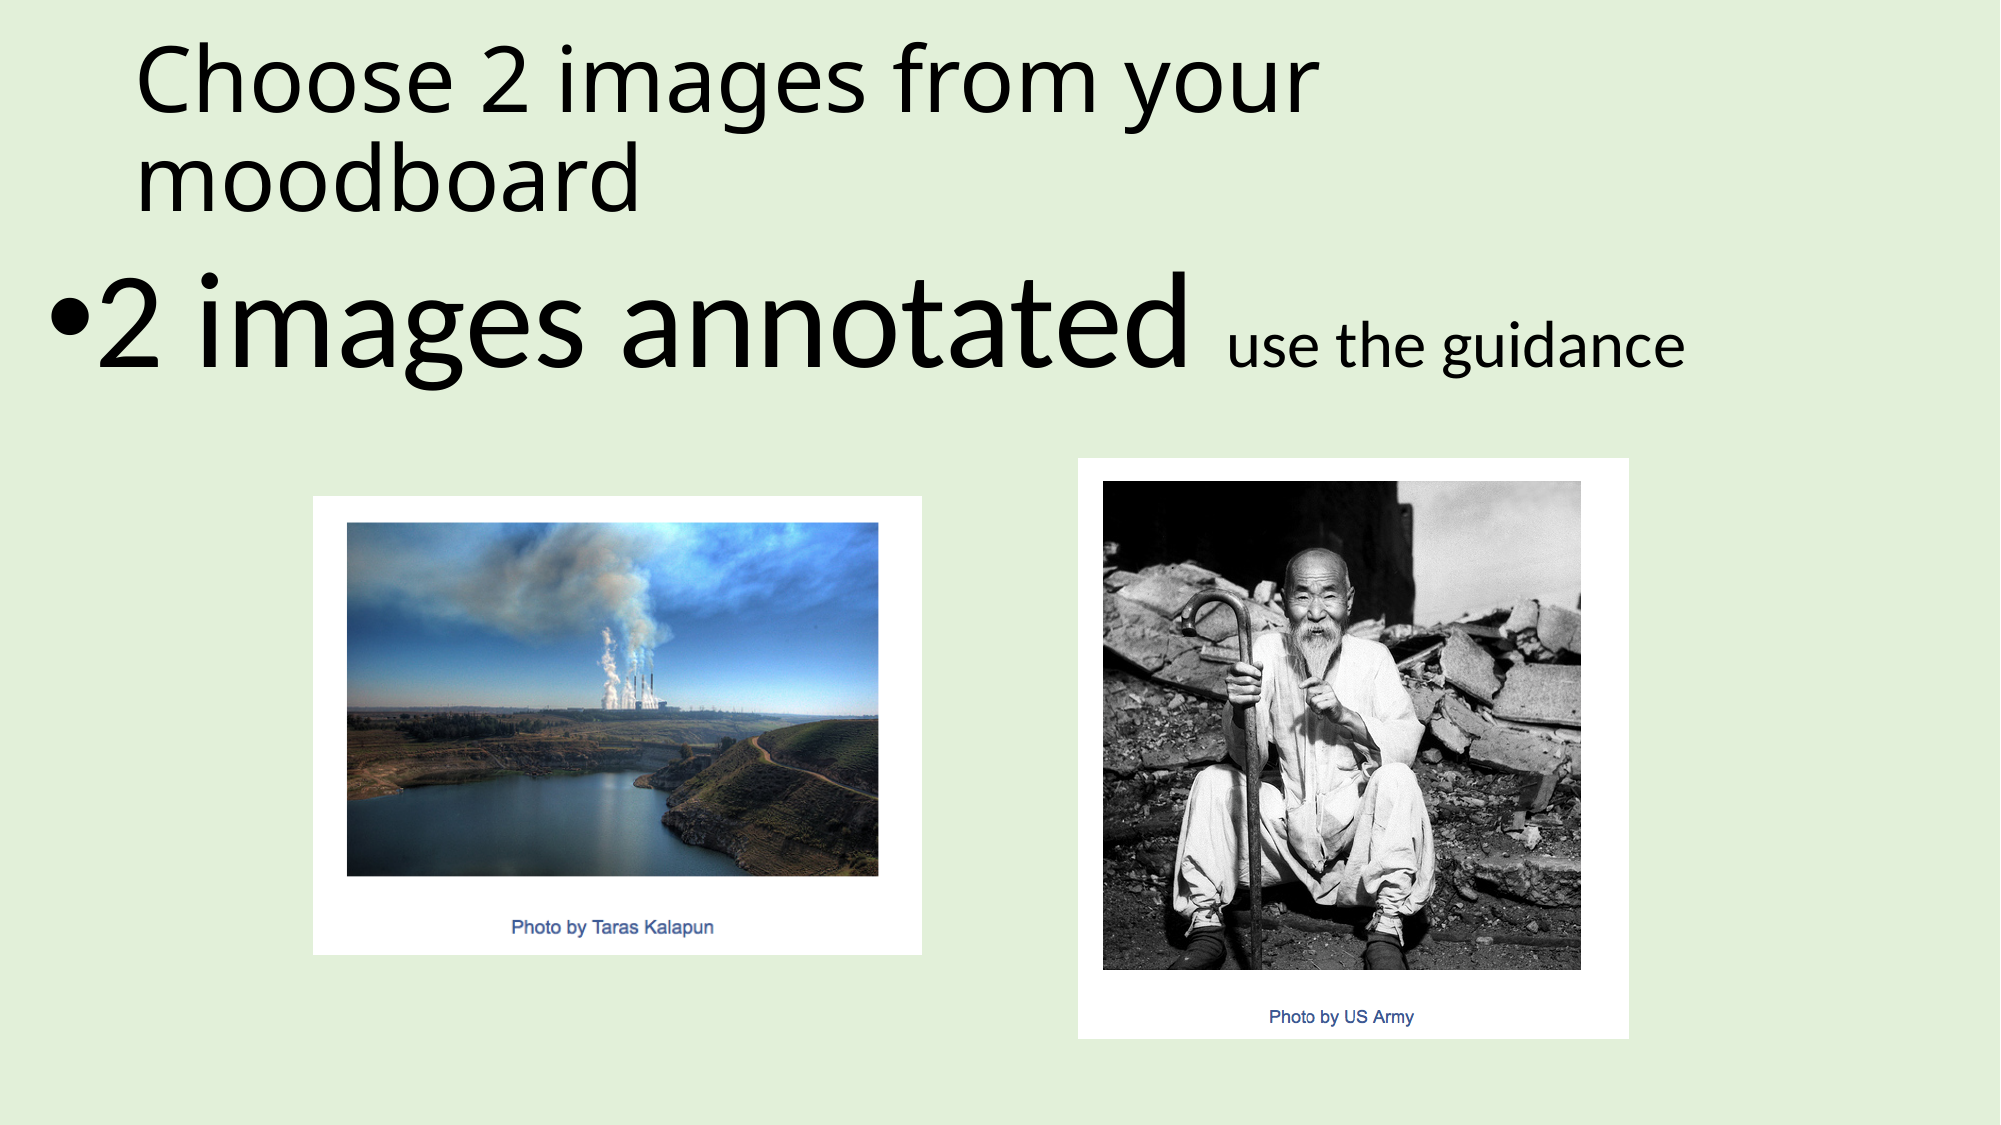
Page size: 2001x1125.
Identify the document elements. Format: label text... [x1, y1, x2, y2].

picture [313, 496, 922, 955]
title Choose 2 images from your moodboard [119, 23, 1629, 241]
picture [1078, 458, 1629, 1039]
list 2 images annotated use the guidance [30, 241, 1763, 955]
